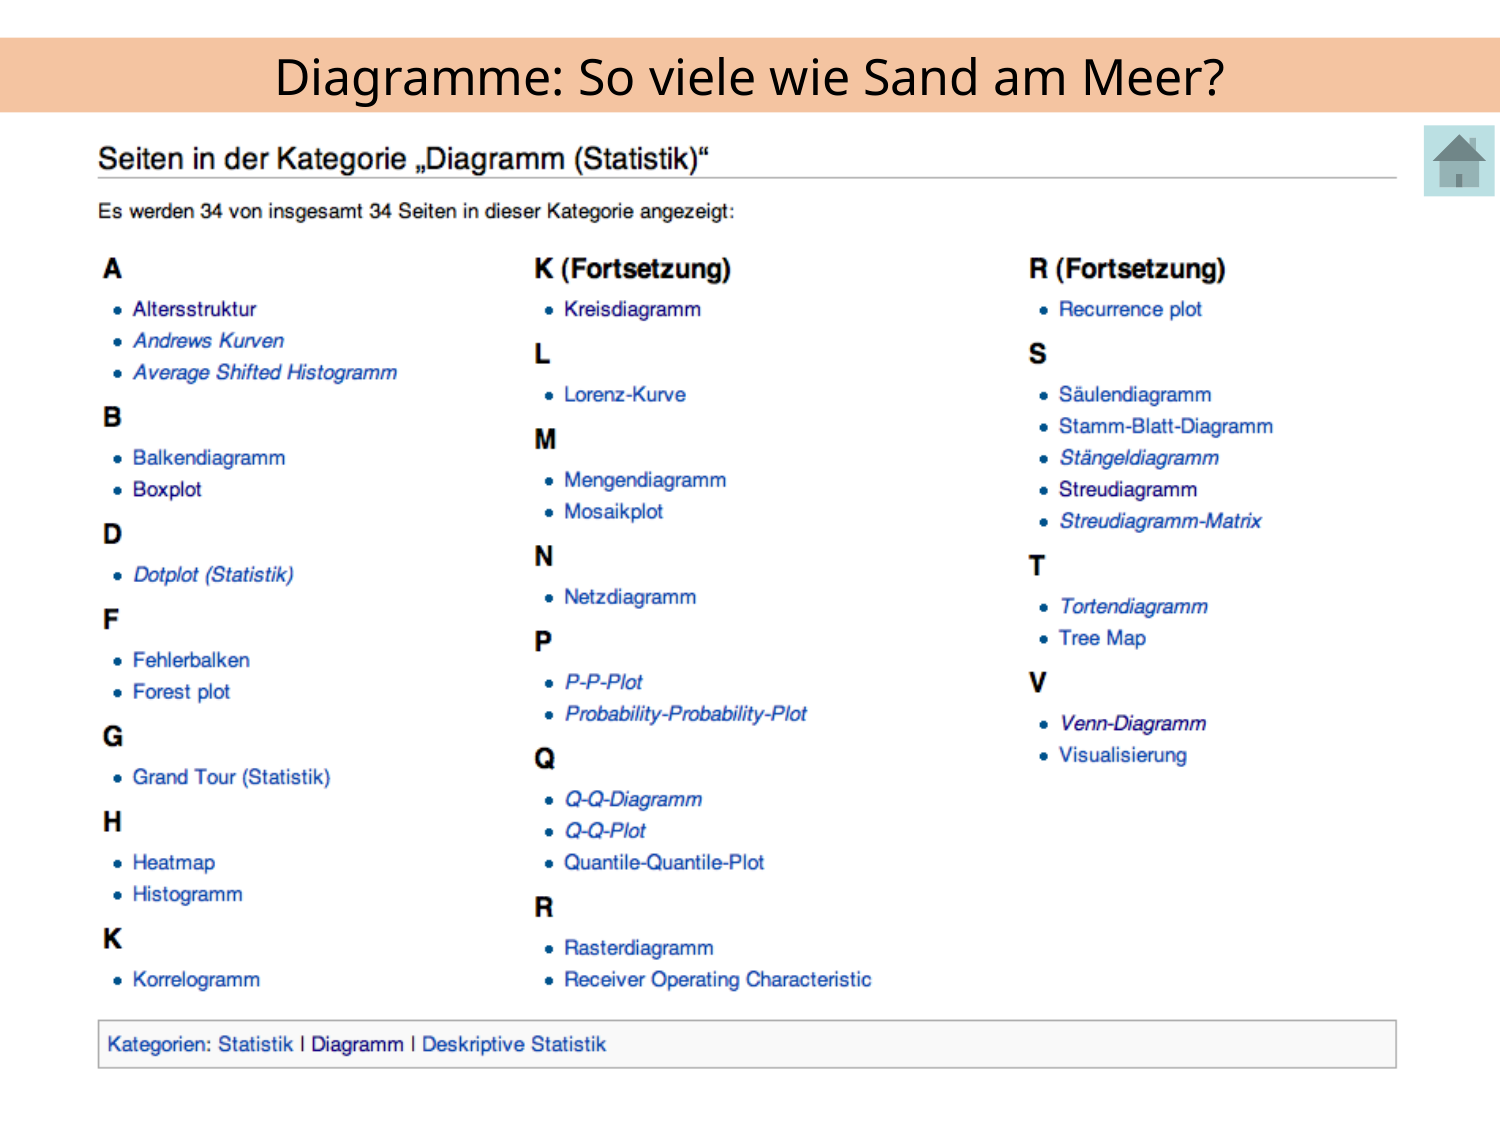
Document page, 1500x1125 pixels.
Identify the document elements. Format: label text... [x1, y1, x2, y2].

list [87, 137, 1413, 1076]
title Diagramme: So viele wie Sand am Meer? [0, 37, 1500, 113]
